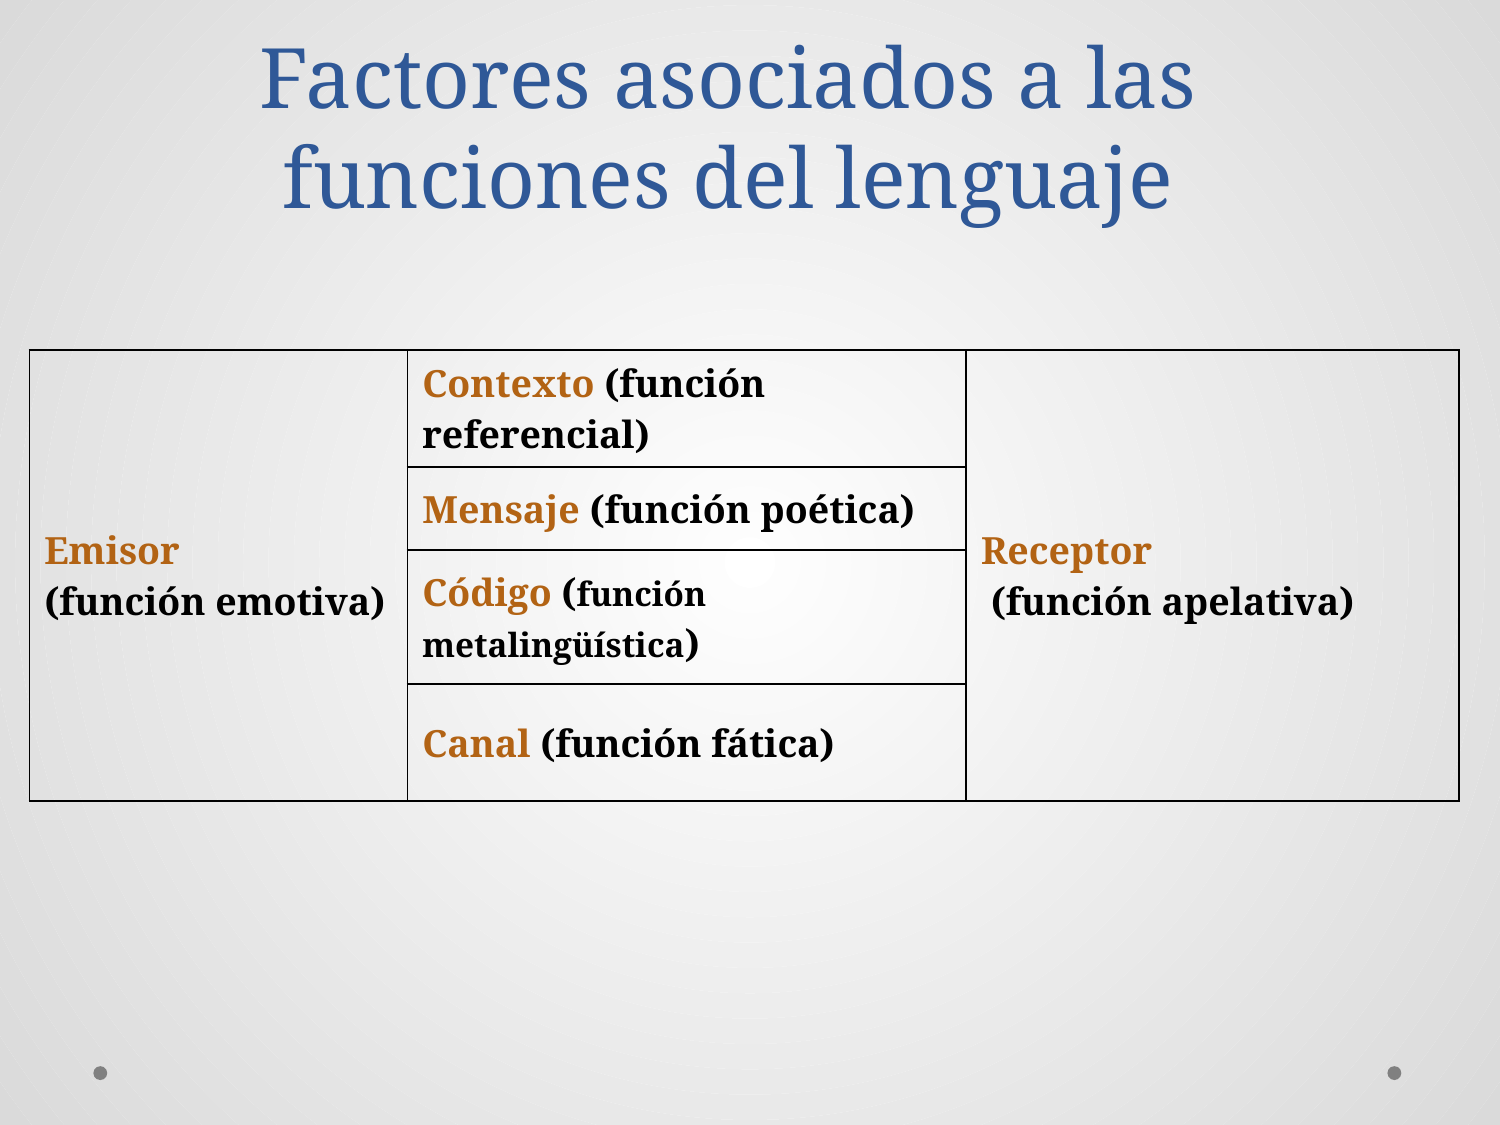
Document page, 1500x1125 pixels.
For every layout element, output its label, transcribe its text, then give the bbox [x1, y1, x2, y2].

table_cell Código (función metalingüística) [408, 551, 965, 683]
table_header Contexto (función referencial) [408, 351, 965, 466]
text_box Factores asociados a las funciones del lenguaje [53, 30, 1404, 219]
table_cell Mensaje (función poética) [408, 468, 965, 549]
table_header Emisor (función emotiva) [30, 351, 407, 800]
table_cell Canal (función fática) [408, 685, 965, 800]
table_header Receptor (función apelativa) [967, 351, 1458, 800]
